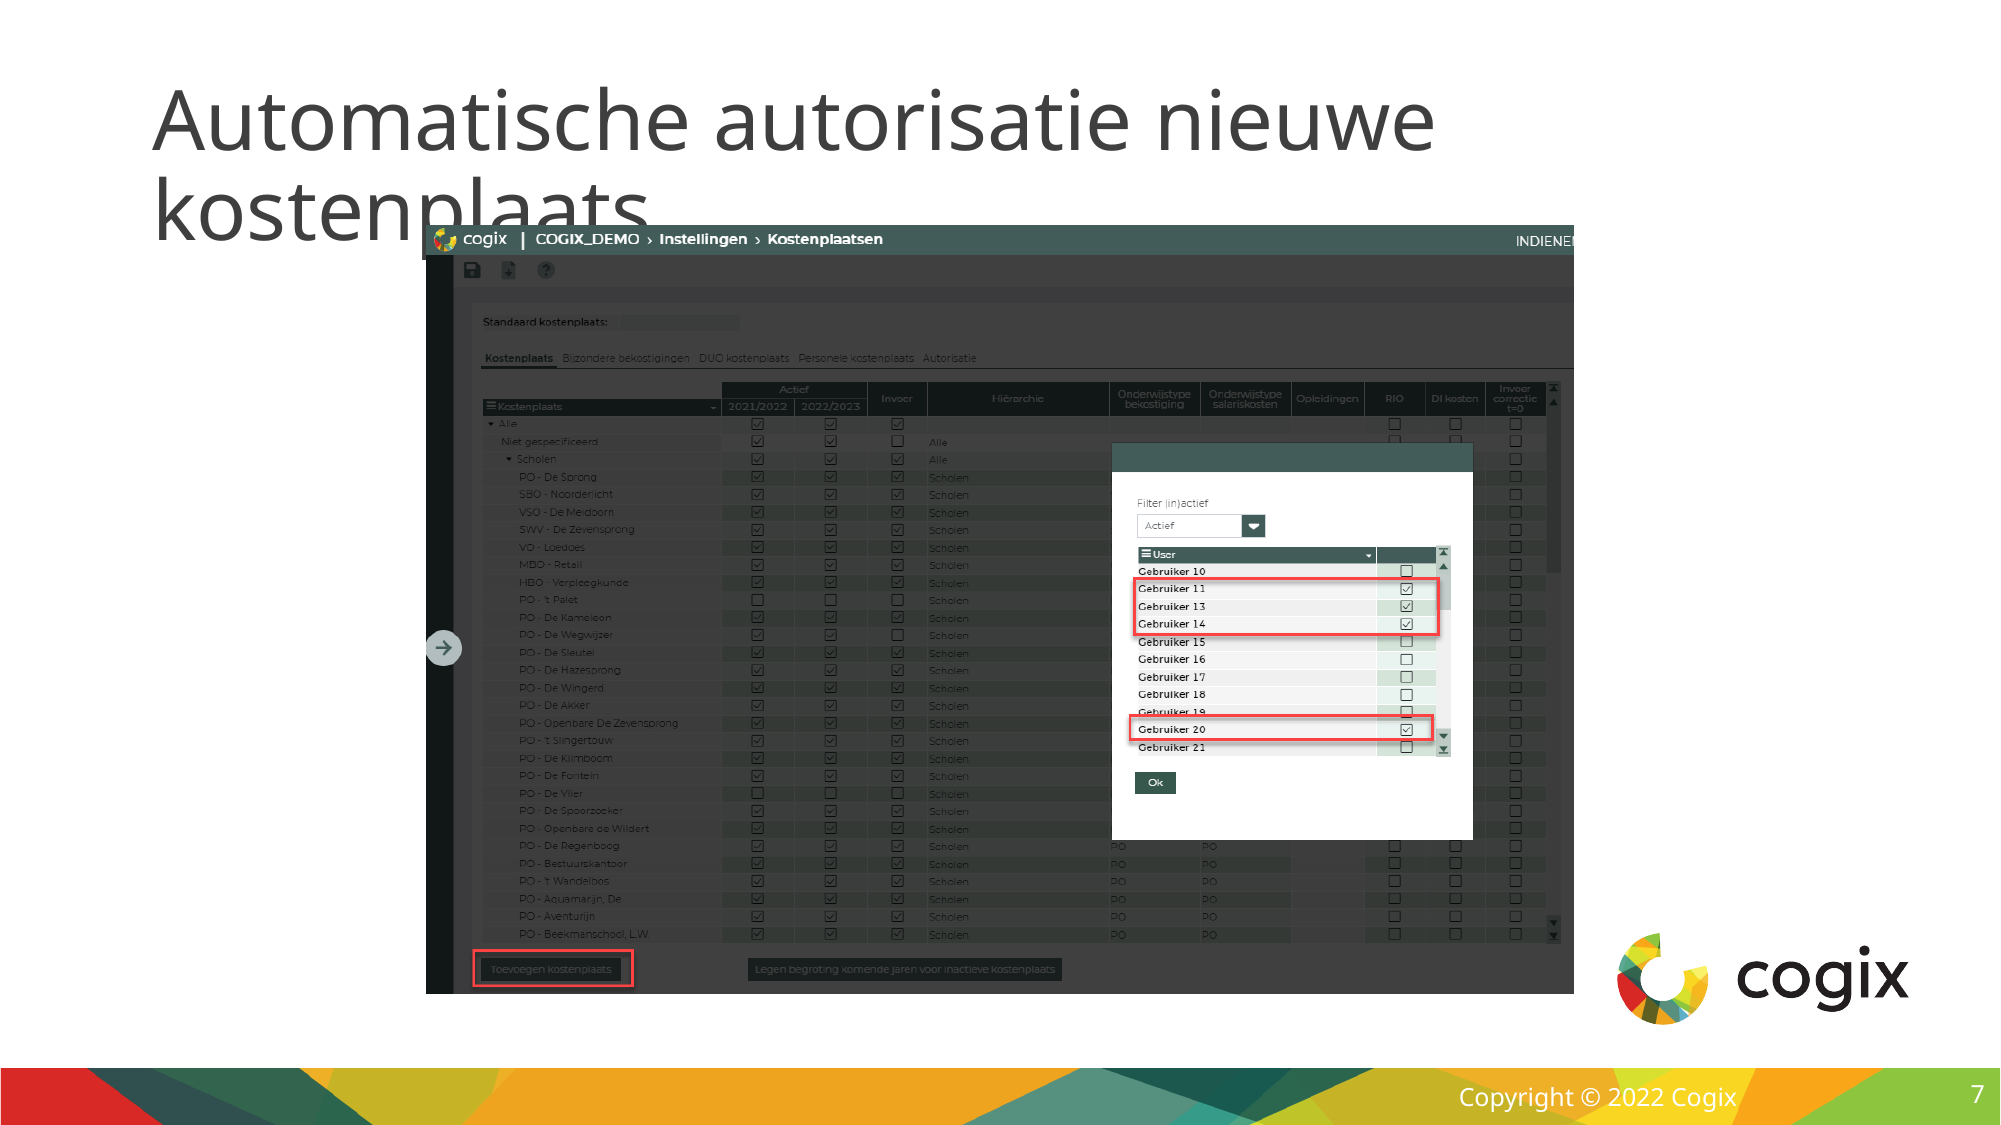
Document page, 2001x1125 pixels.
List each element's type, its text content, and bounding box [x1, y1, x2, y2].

title Automatische autorisatie nieuwe kostenplaats [137, 59, 1863, 278]
picture [1617, 933, 1909, 1025]
slide_number 7 [1862, 1068, 2000, 1124]
picture [0, 1068, 2001, 1125]
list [426, 225, 1574, 994]
